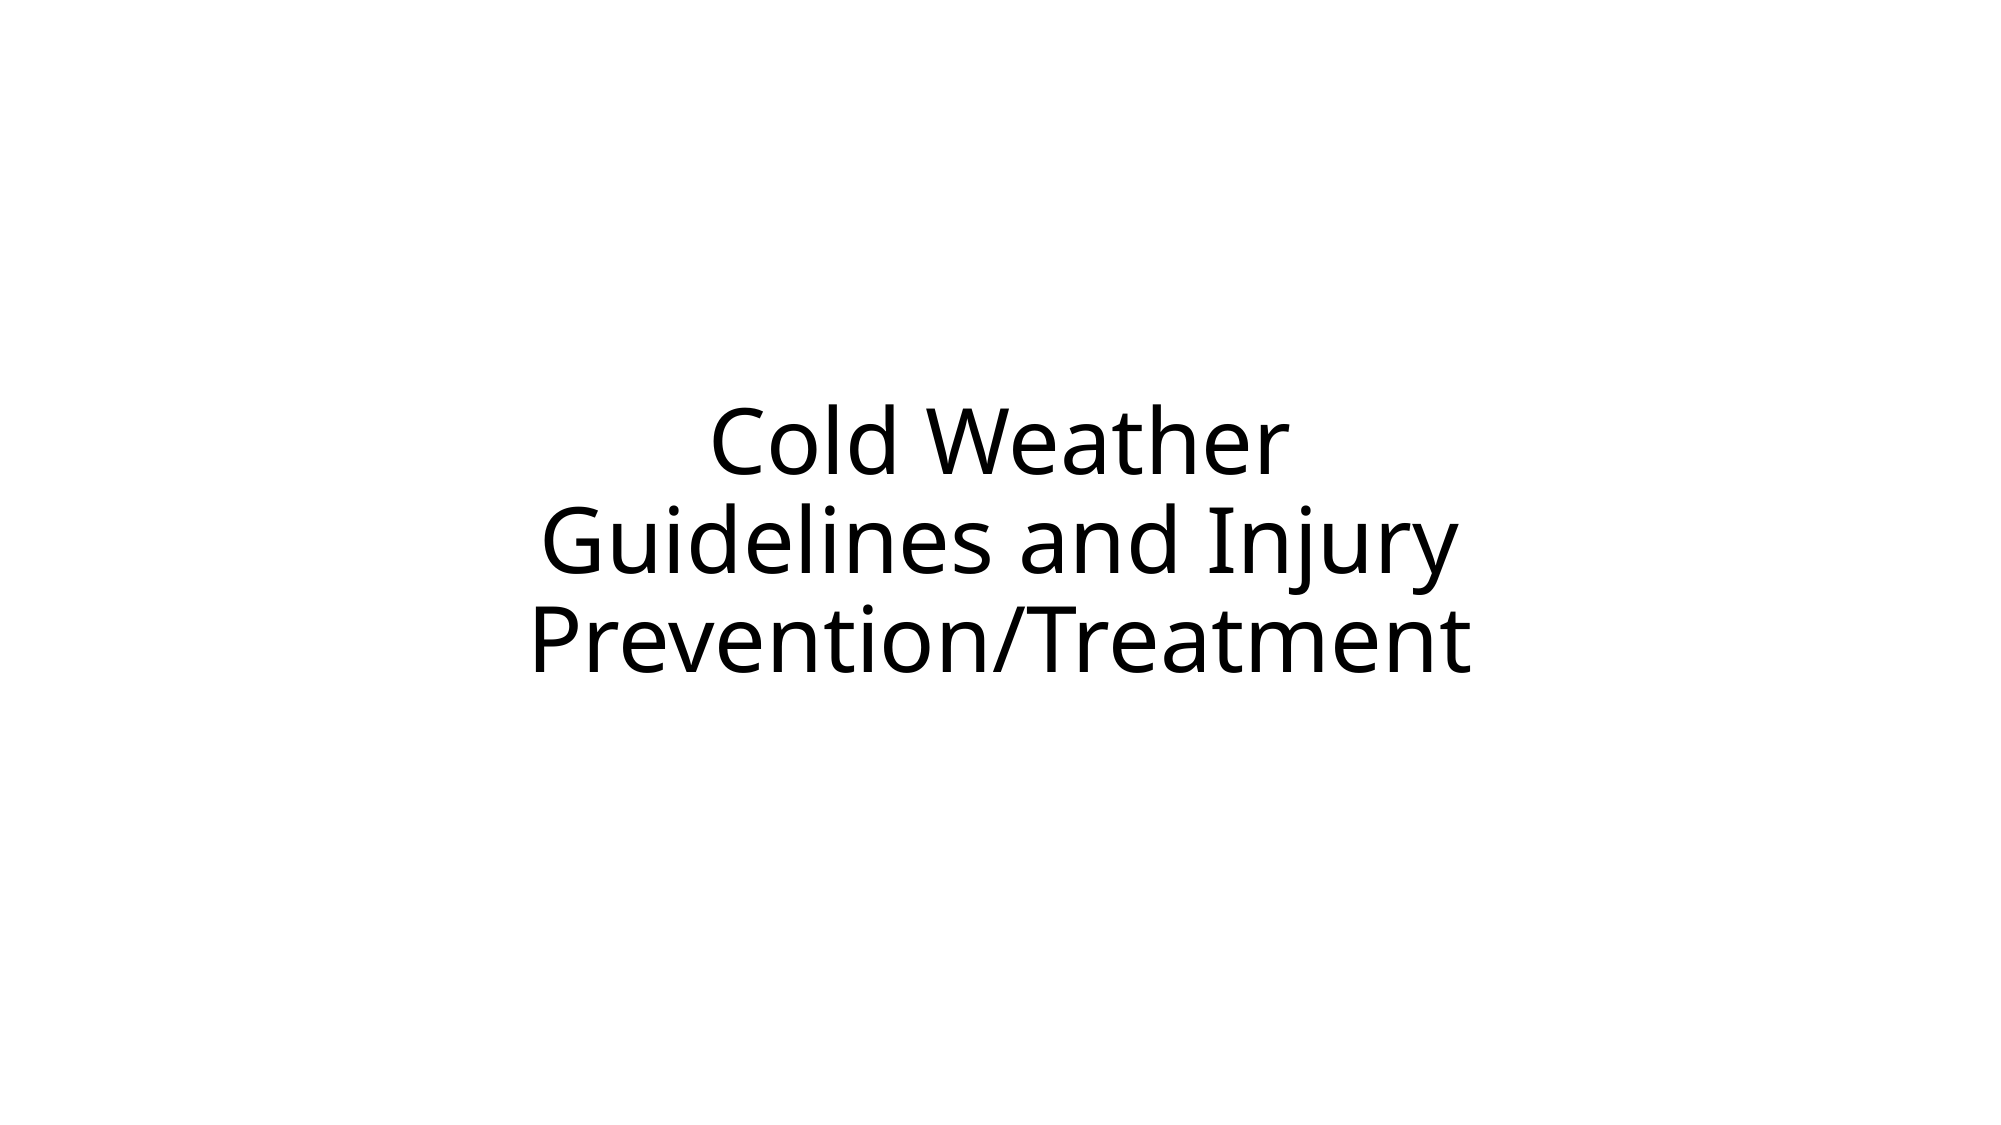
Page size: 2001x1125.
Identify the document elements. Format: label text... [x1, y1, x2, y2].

title Cold Weather Guidelines and Injury Prevention/Treatment [137, 434, 1863, 653]
